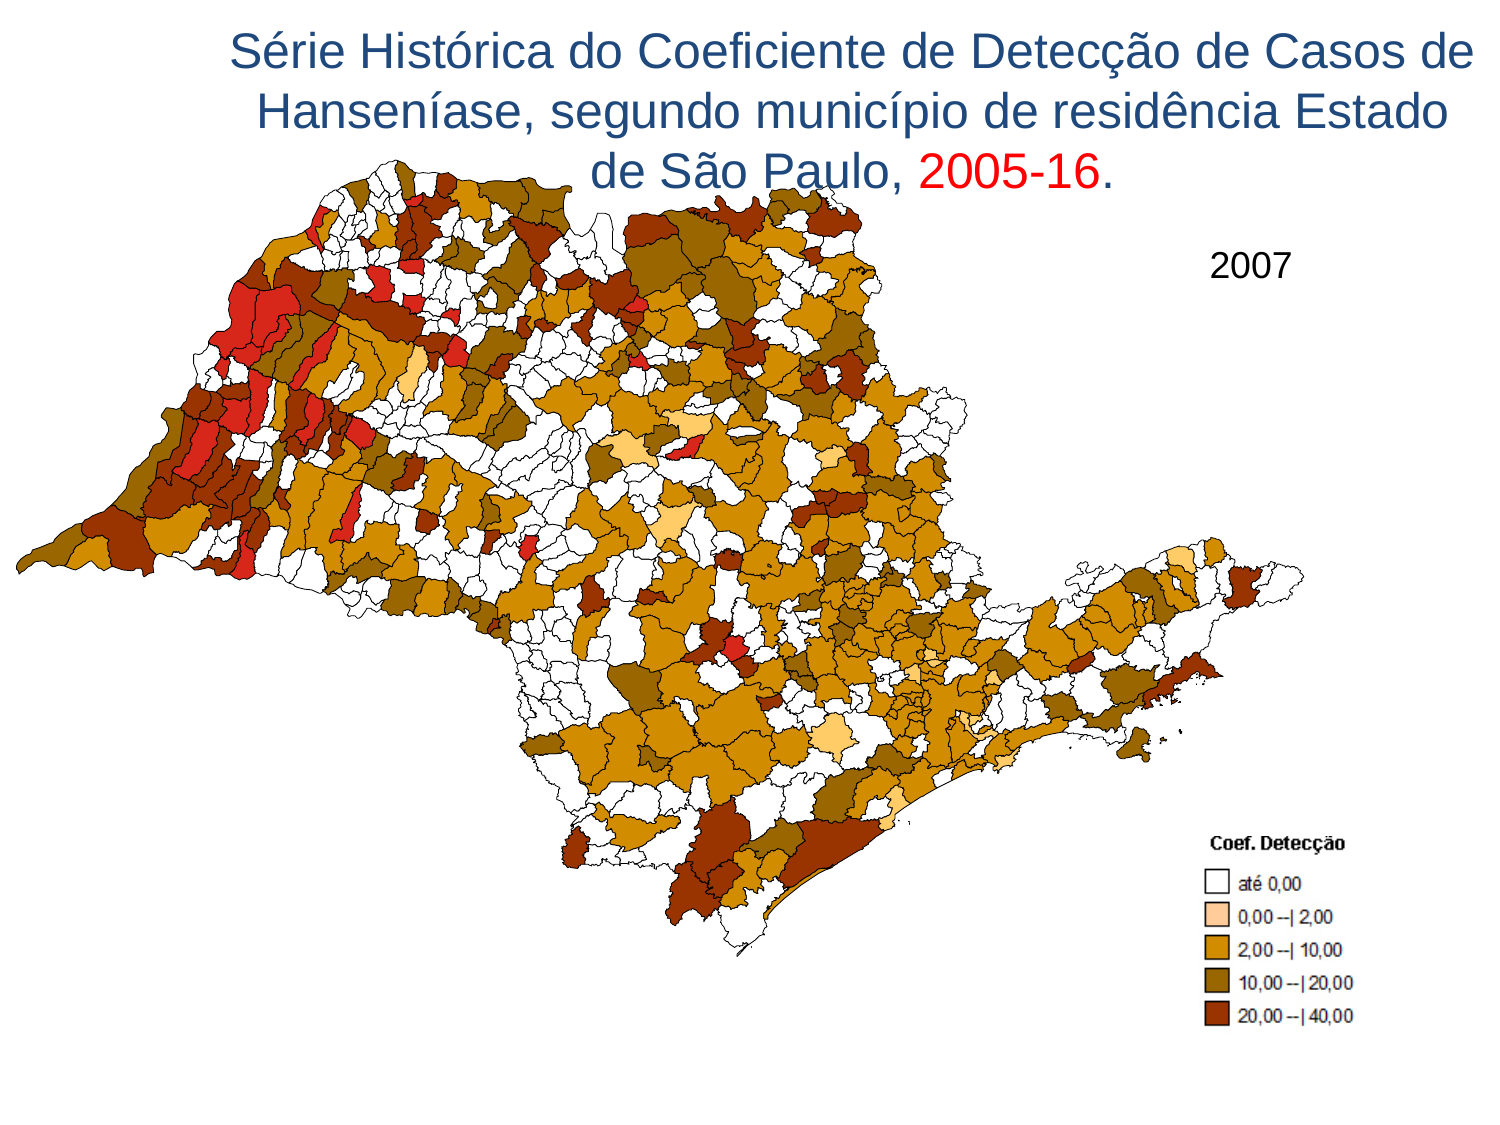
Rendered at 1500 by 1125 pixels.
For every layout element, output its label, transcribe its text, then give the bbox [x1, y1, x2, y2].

picture [0, 155, 1500, 1034]
title Série Histórica do Coeficiente de Detecção de Casos de Hanseníase, segundo município de residência Estado de São Paulo, 2005-16. [206, 0, 1500, 155]
